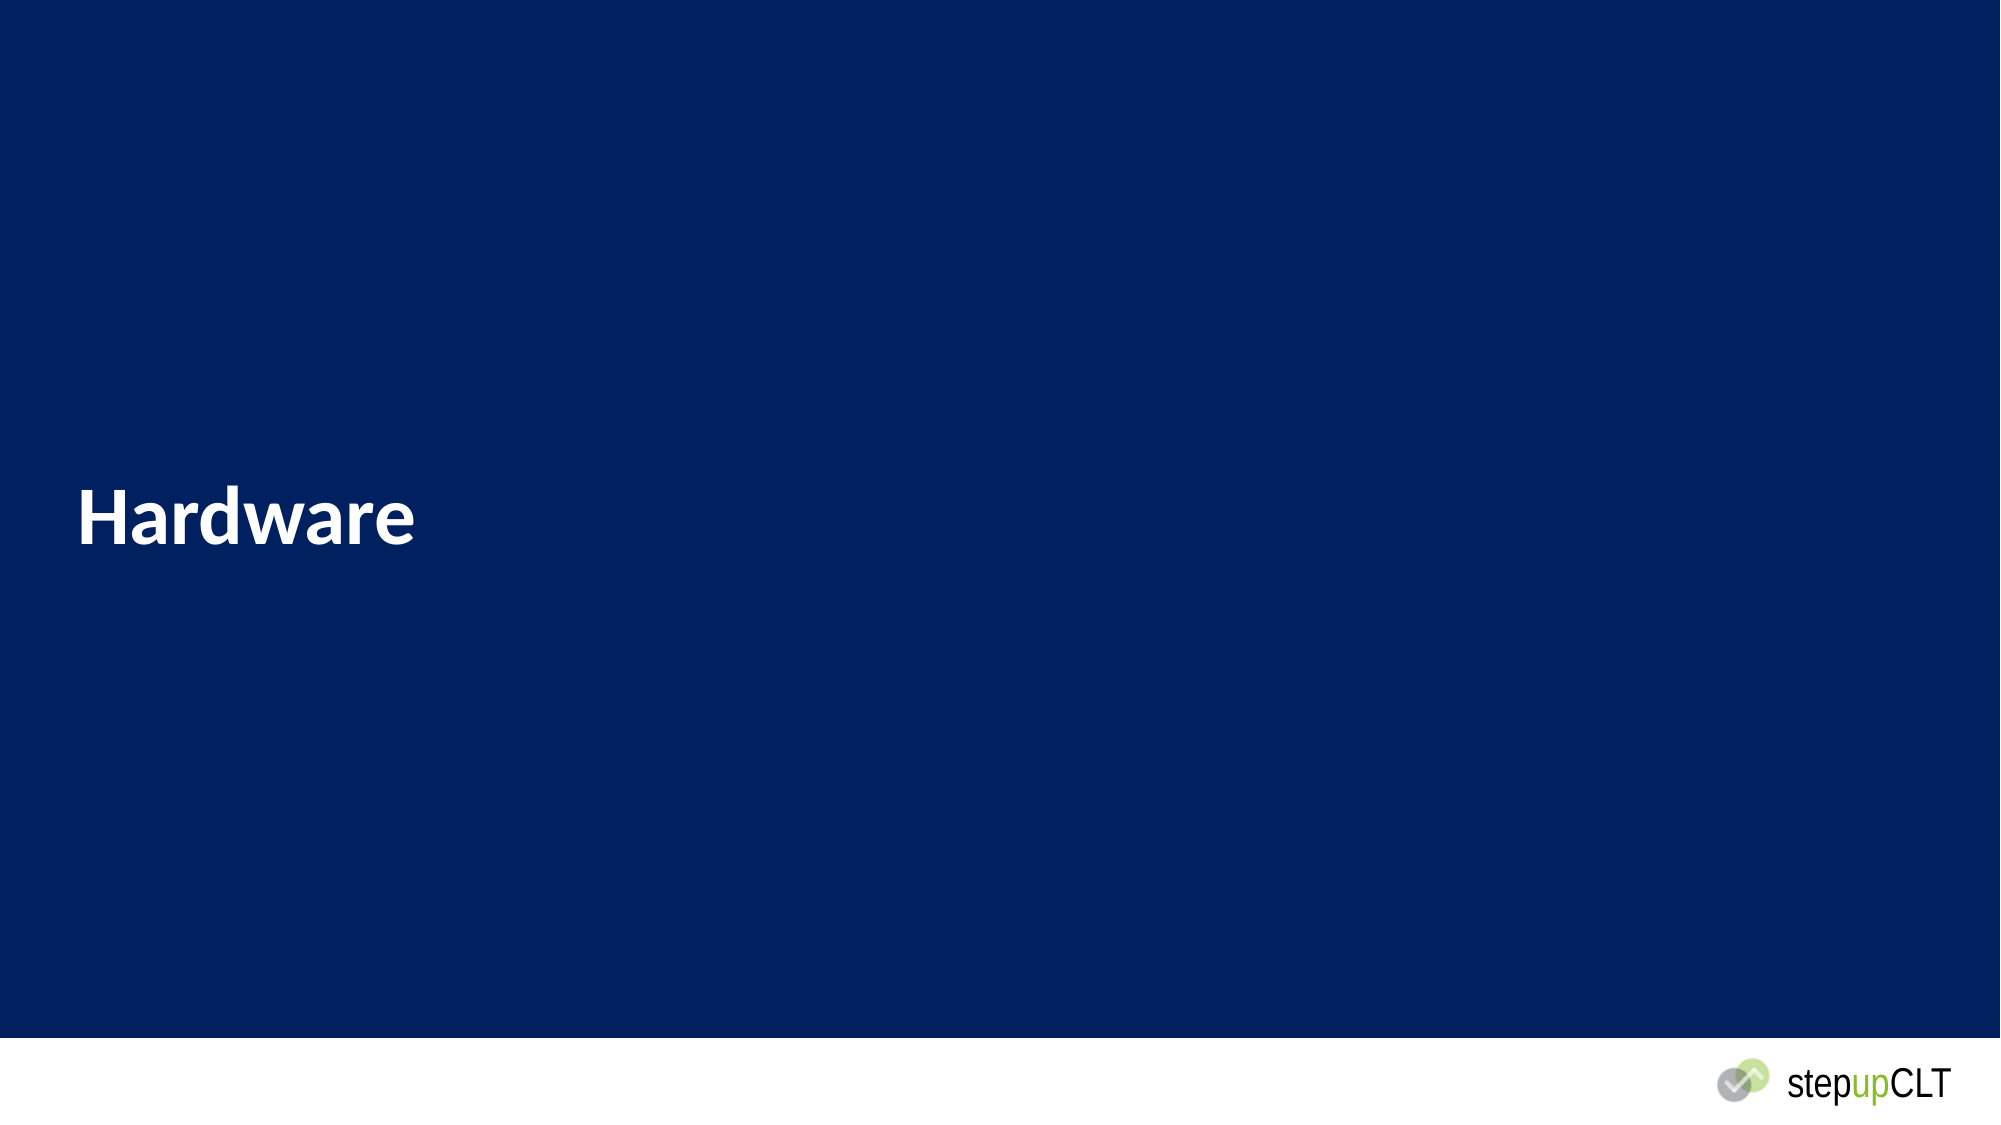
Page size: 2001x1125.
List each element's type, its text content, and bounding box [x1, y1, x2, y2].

title Hardware [77, 458, 1787, 564]
picture [1712, 1051, 1776, 1105]
text_box [0, 0, 2000, 1038]
